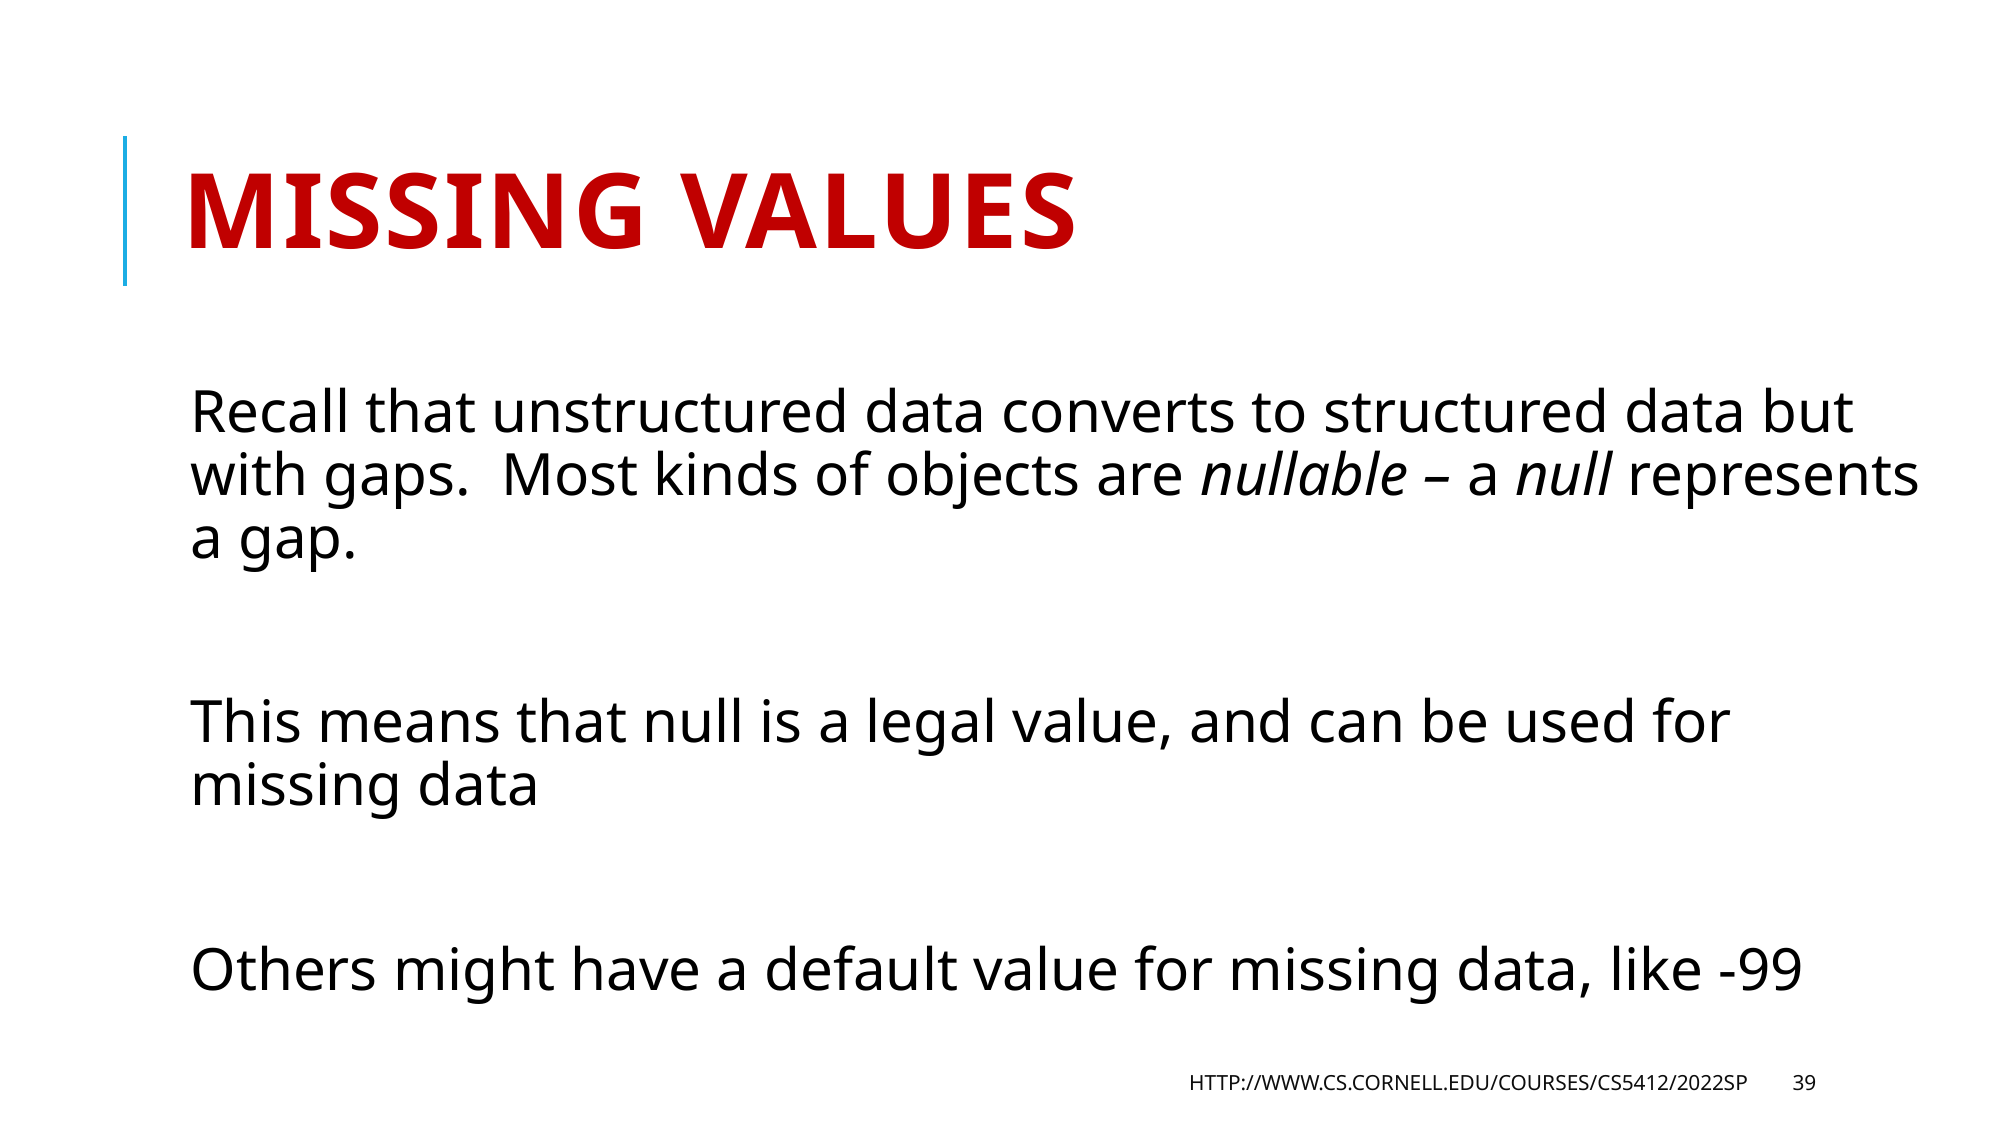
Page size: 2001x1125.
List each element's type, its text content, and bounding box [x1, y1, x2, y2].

slide_number 39 [1777, 1061, 1938, 1107]
list Recall that unstructured data converts to structured data but with gaps. Most kinds of objects are nullable – a null represents a gap. This means that null is a legal value, and can be used for missing data Others might have a default value for missing data, like -99 [168, 375, 1938, 1035]
footer http://www.cs.cornell.edu/courses/cs5412/2022sp [794, 1061, 1763, 1107]
title Missing values [168, 96, 1938, 342]
